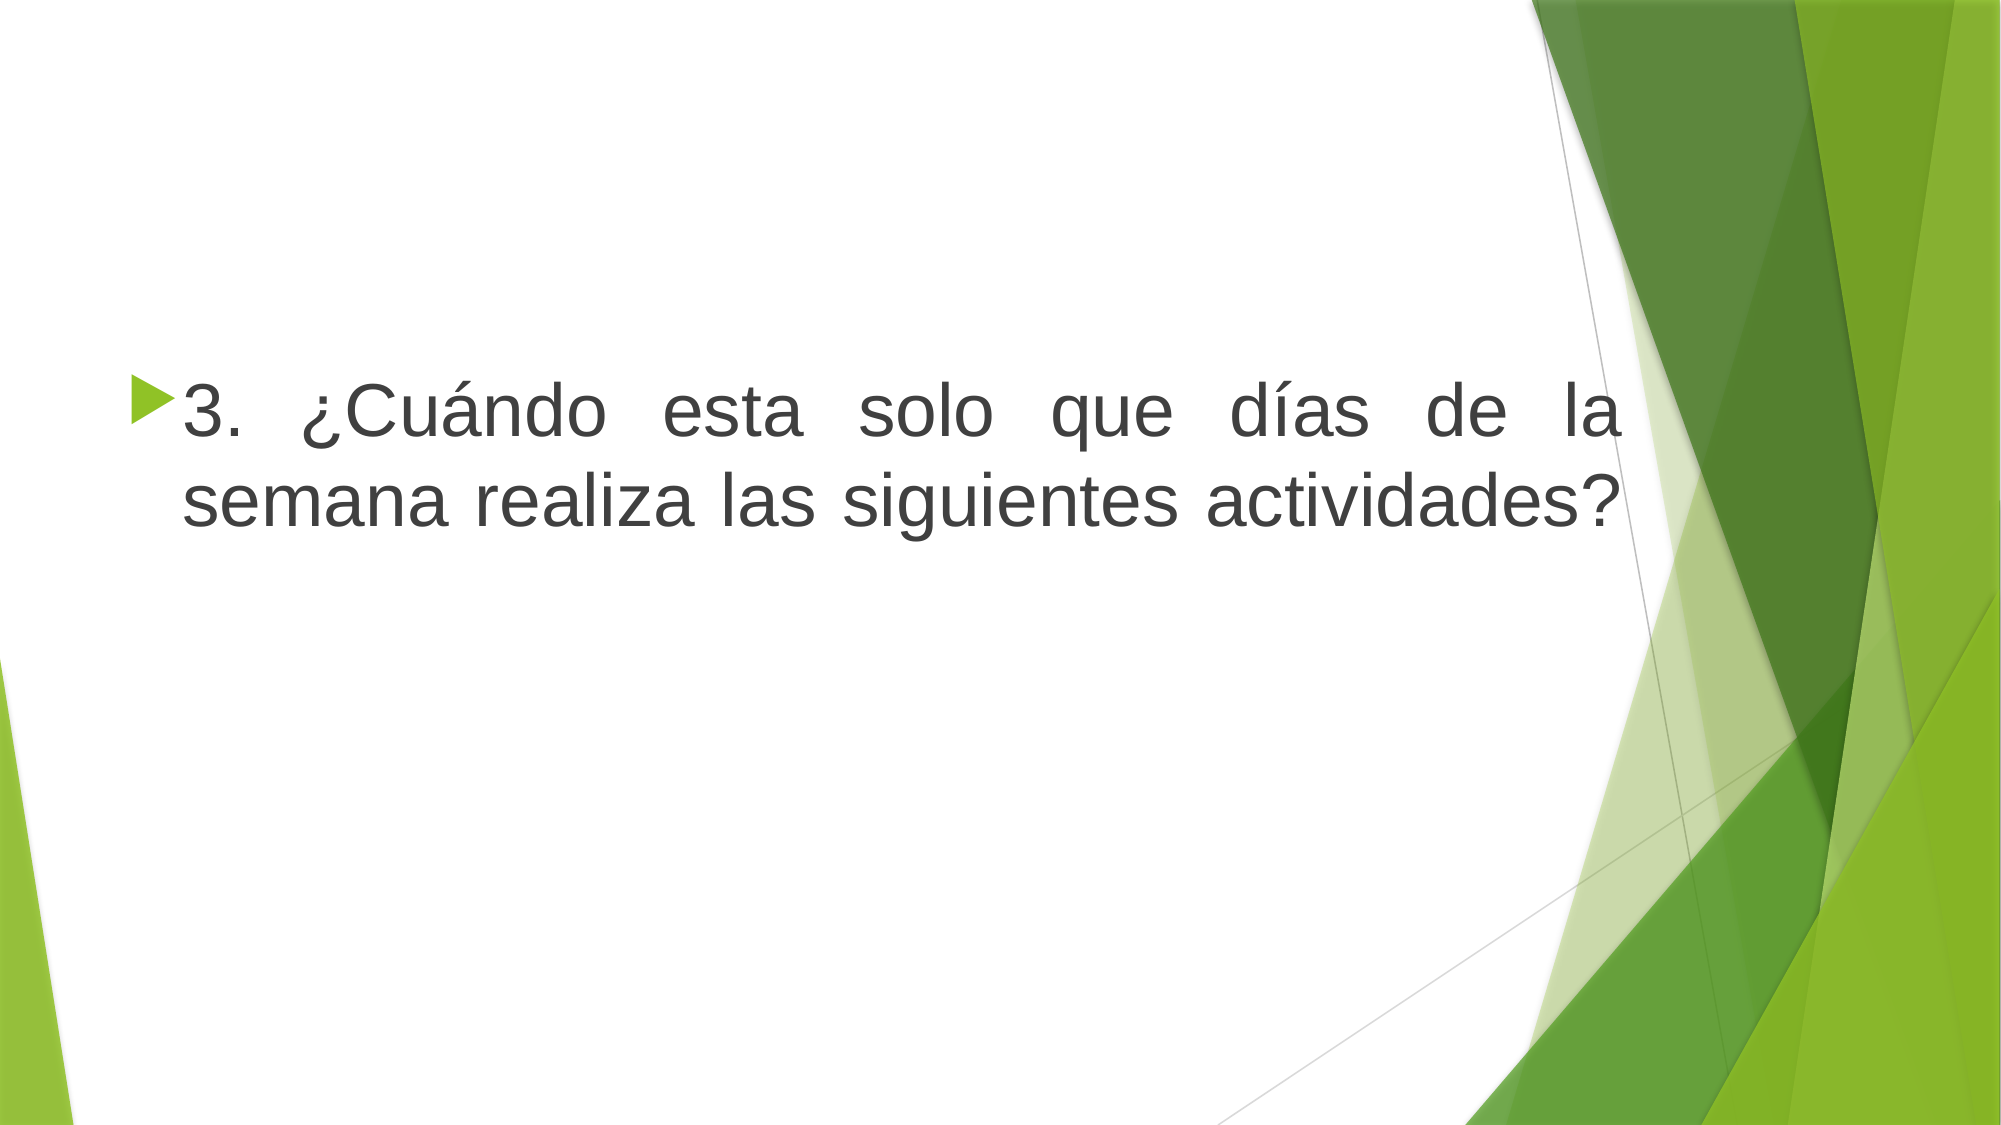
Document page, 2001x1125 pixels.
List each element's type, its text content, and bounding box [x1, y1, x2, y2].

list 3. ¿Cuándo esta solo que días de la semana realiza las siguientes actividades? [111, 354, 1639, 992]
